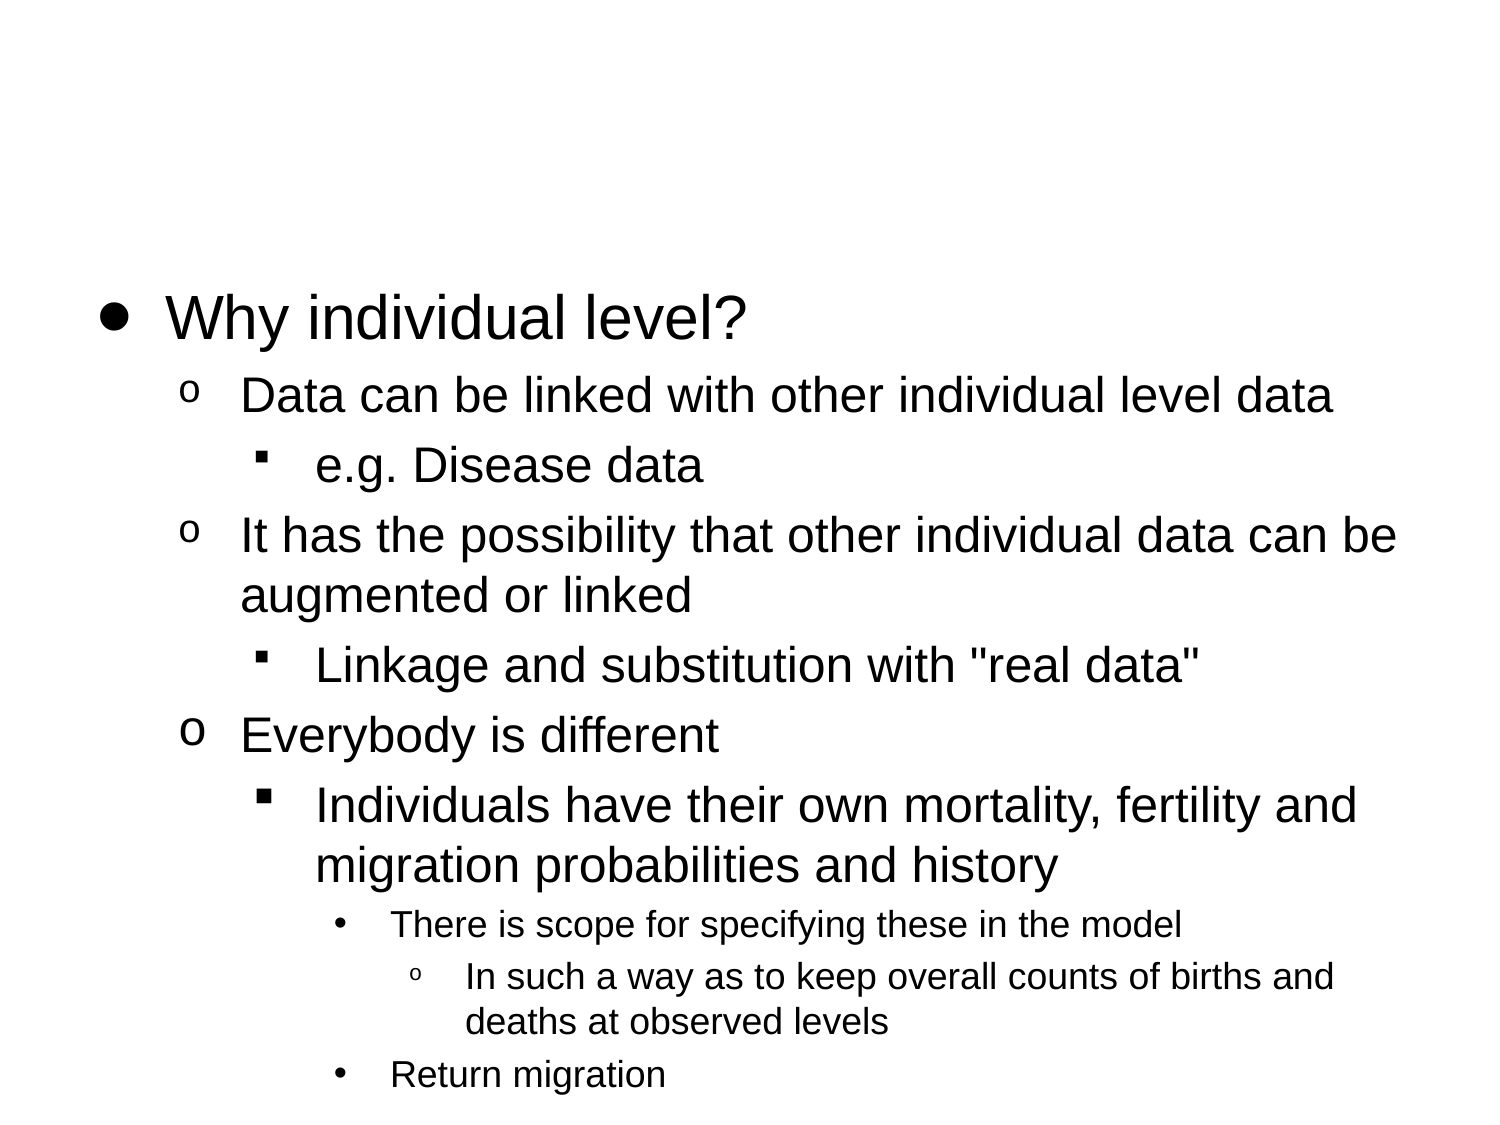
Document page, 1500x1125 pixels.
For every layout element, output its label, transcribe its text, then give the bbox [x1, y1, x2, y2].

list Why individual level? Data can be linked with other individual level data e.g. Disease data It has the possibility that other individual data can be augmented or linked Linkage and substitution with "real data" Everybody is different Individuals have their own mortality, fertility and migration probabilities and history There is scope for specifying these in the model In such a way as to keep overall counts of births and deaths at observed levels Return migration [75, 262, 1425, 1110]
